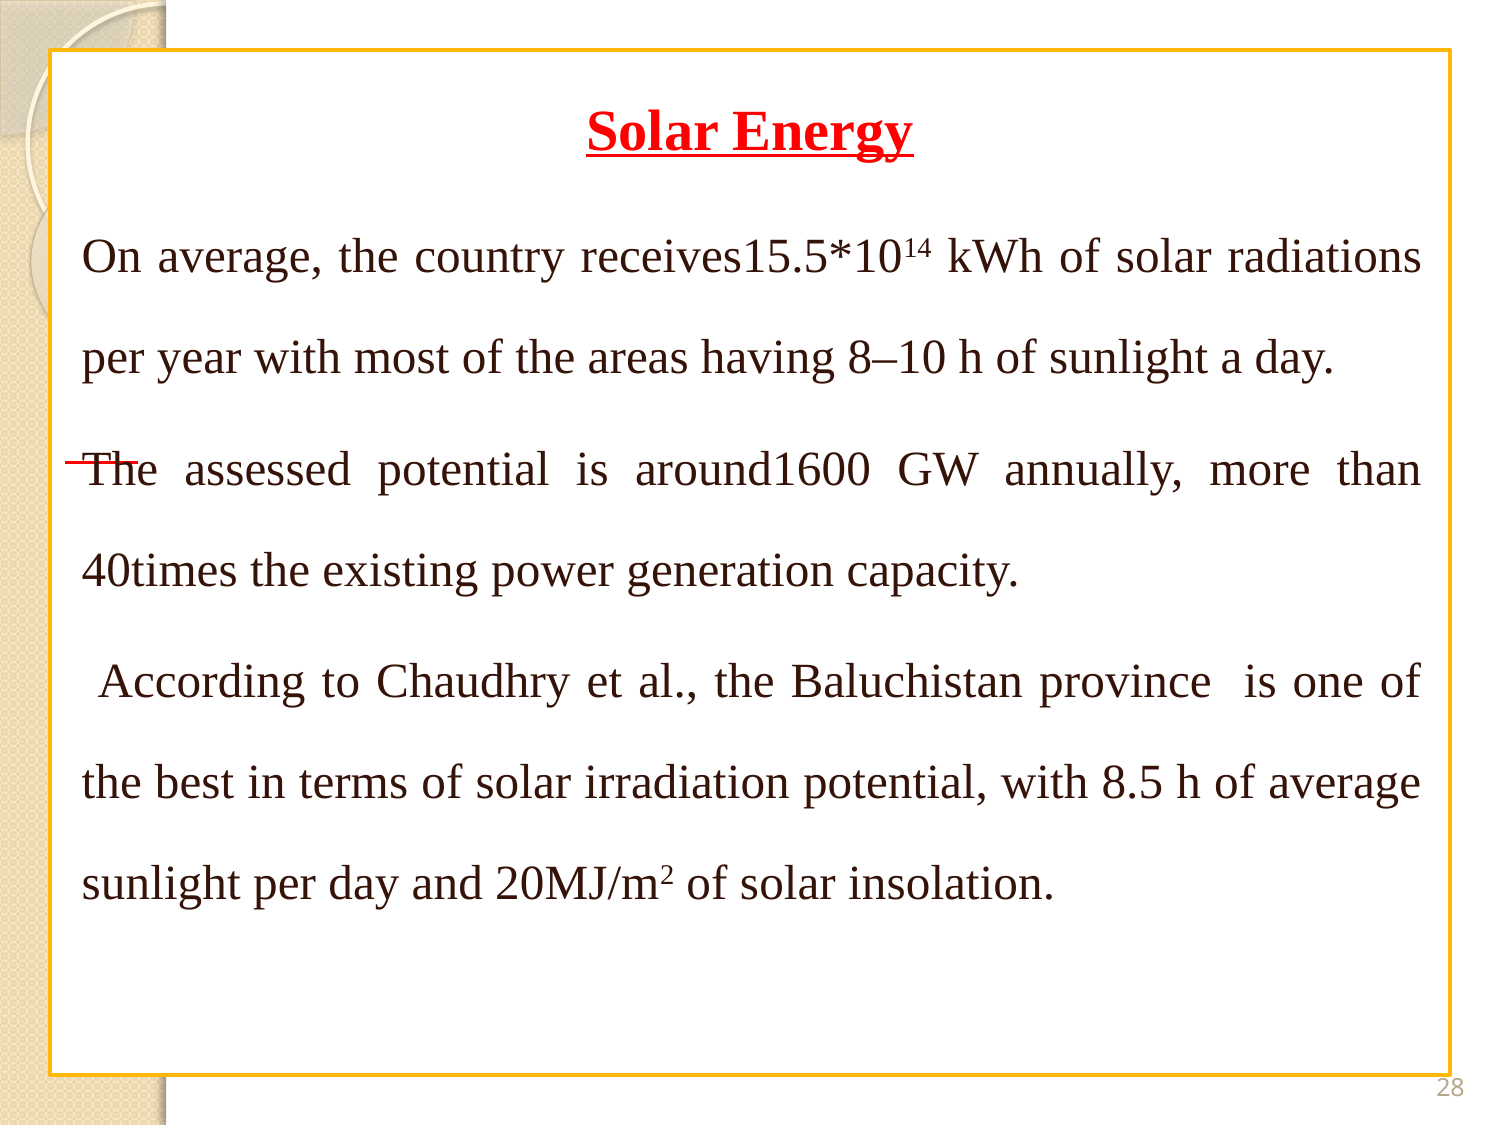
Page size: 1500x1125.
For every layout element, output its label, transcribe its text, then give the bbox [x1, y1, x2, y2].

slide_number 28 [1413, 1034, 1488, 1113]
text_box On average, the country receives15.5*1014 kWh of solar radiations per year with most of the areas having 8–10 h of sunlight a day. The assessed potential is around1600 GW annually, more than 40times the existing power generation capacity. According to Chaudhry et al., the Baluchistan province is one of the best in terms of solar irradiation potential, with 8.5 h of average sunlight per day and 20MJ/m2 of solar insolation. [62, 181, 1438, 992]
text_box Solar Energy [48, 48, 1452, 1077]
